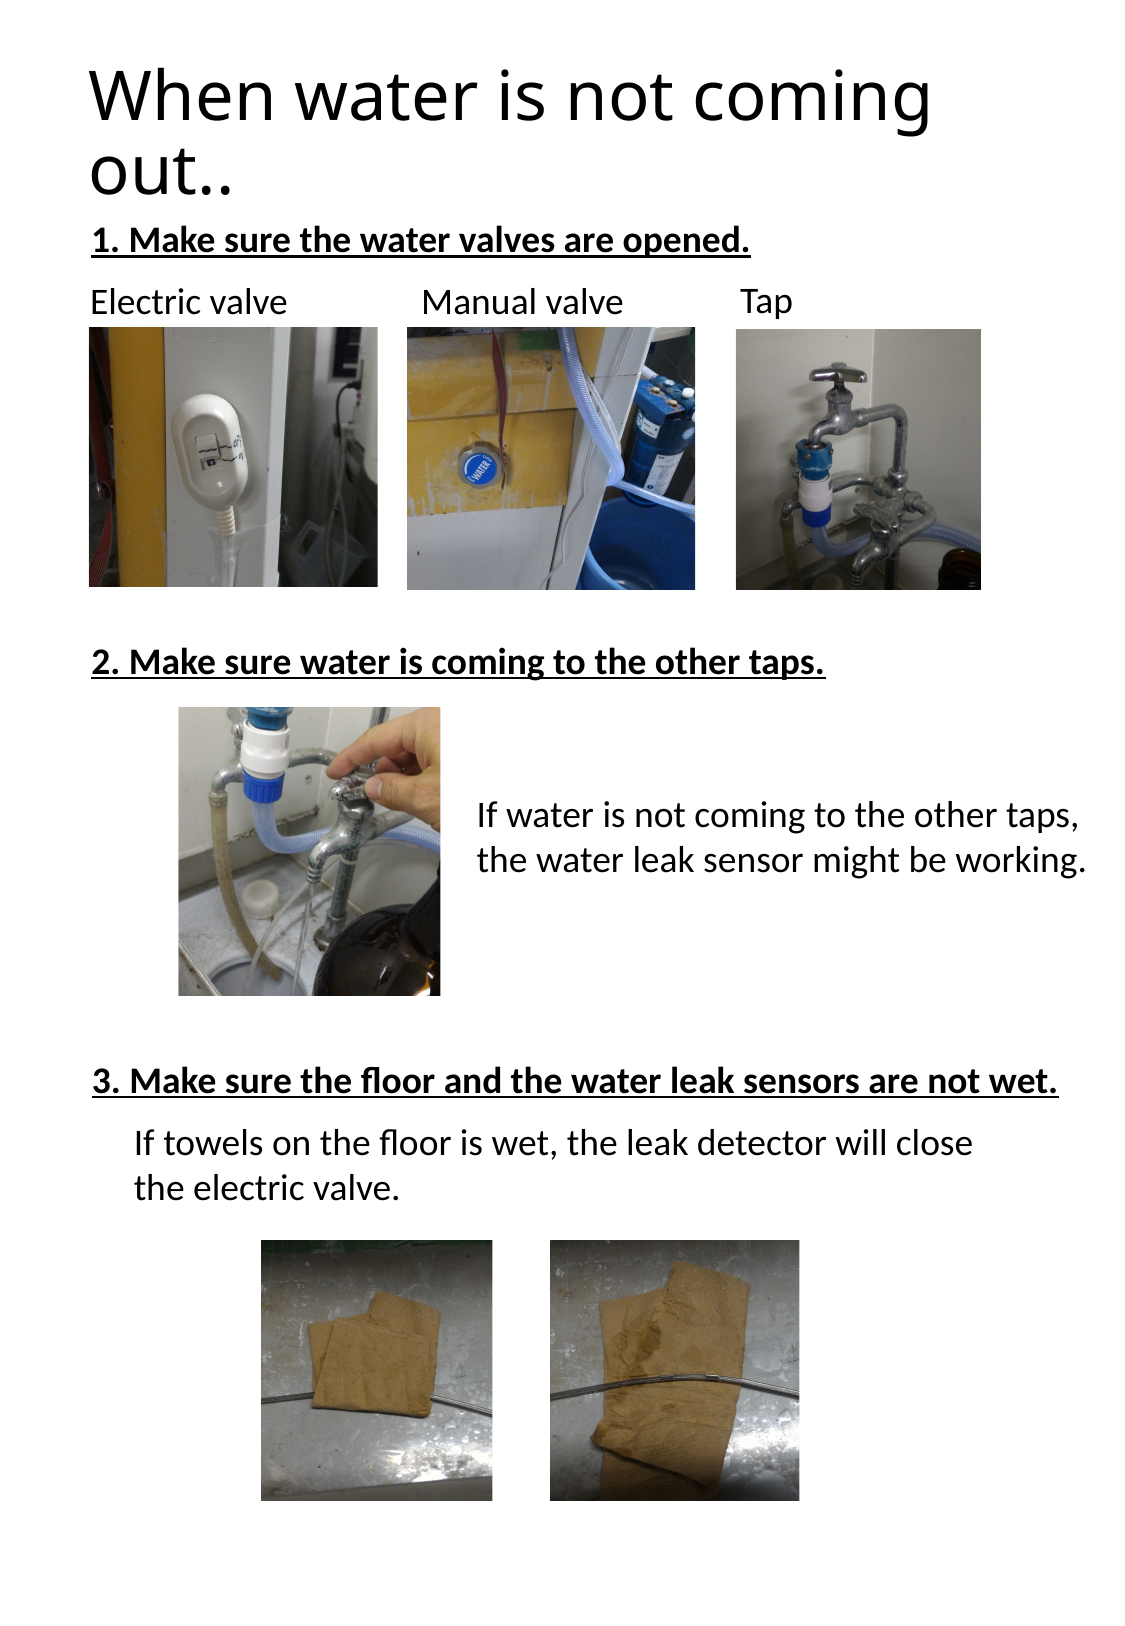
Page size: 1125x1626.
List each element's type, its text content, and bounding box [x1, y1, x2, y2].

picture [407, 327, 696, 590]
picture [728, 329, 989, 590]
text_box 1. Make sure the water valves are opened. [76, 207, 767, 268]
picture [261, 1240, 493, 1501]
text_box If water is not coming to the other taps, the water leak sensor might be working. [461, 782, 1125, 933]
picture [550, 1240, 800, 1501]
picture [89, 312, 378, 602]
title When water is not coming out.. [73, 59, 1045, 212]
text_box Electric valve [75, 269, 303, 330]
text_box Manual valve [406, 269, 639, 330]
text_box 3. Make sure the floor and the water leak sensors are not wet. [77, 1048, 1075, 1109]
text_box If towels on the floor is wet, the leak detector will close the electric valve. [118, 1110, 1044, 1215]
text_box 2. Make sure water is coming to the other taps. [76, 629, 841, 690]
text_box Tap [725, 268, 809, 329]
picture [160, 707, 449, 996]
